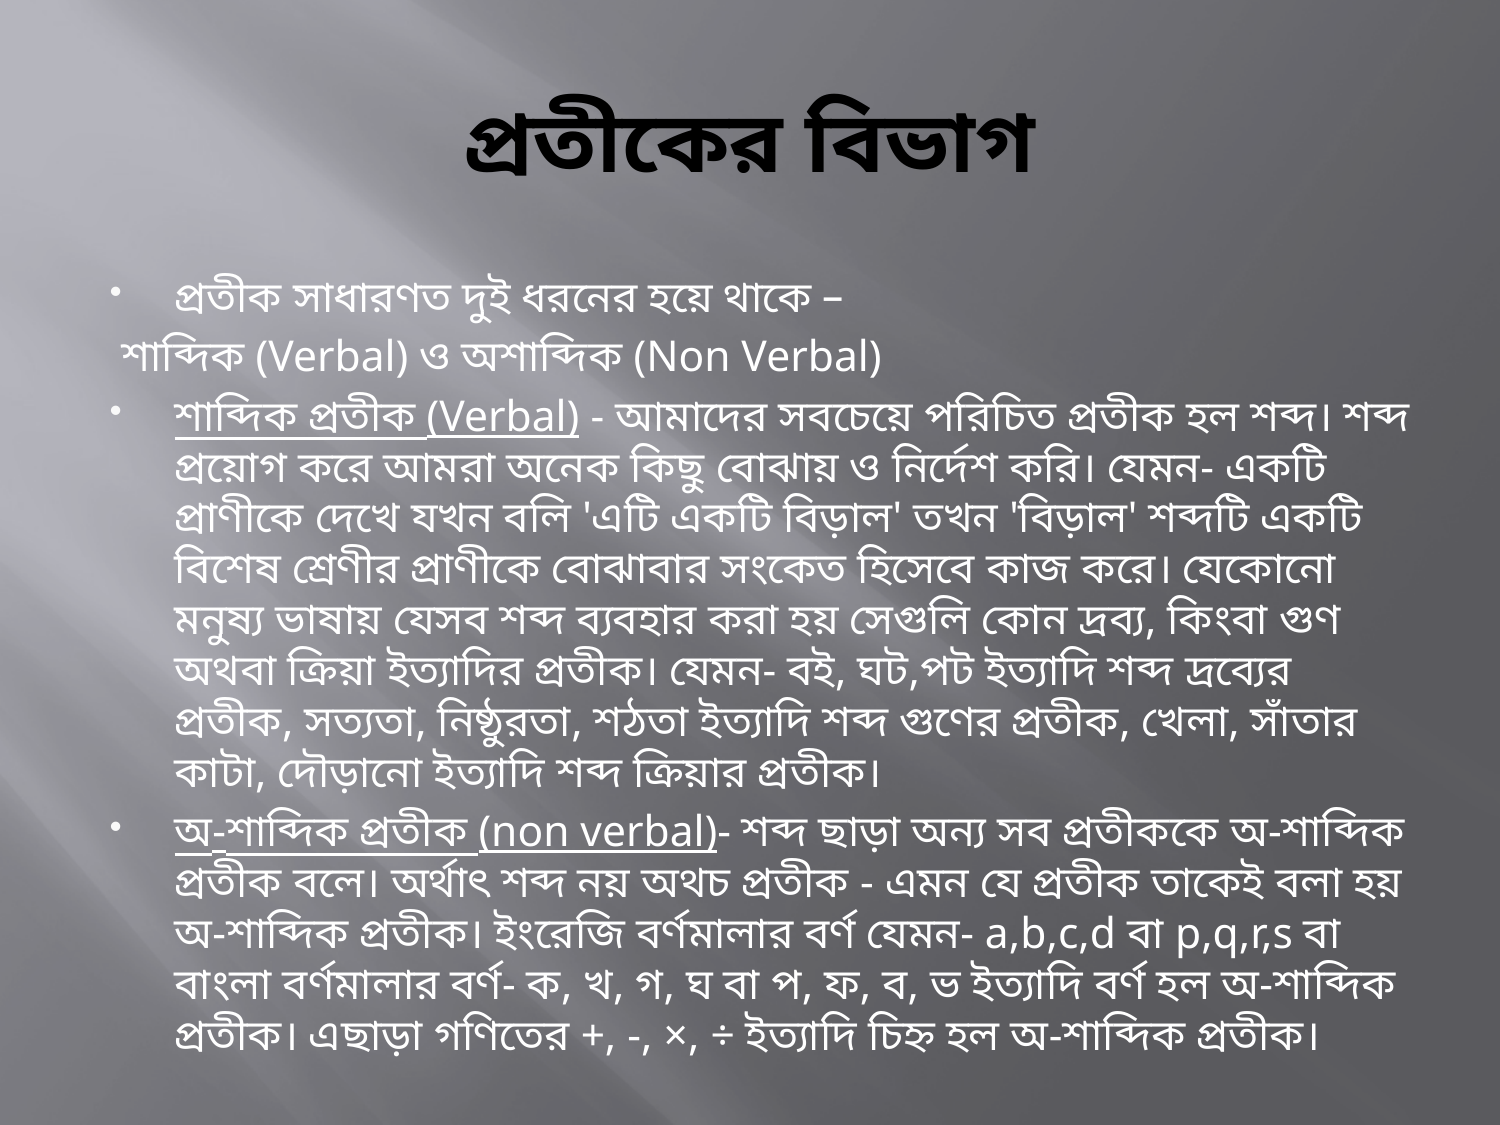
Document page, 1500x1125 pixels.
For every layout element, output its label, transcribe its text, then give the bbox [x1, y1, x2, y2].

title প্রতীকের বিভাগ [75, 45, 1425, 233]
list প্রতীক সাধারণত দুই ধরনের হয়ে থাকে – শাব্দিক (Verbal) ও অশাব্দিক (Non Verbal) শাব্দিক প্রতীক (Verbal) - আমাদের সবচেয়ে পরিচিত প্রতীক হল শব্দ। শব্দ প্রয়োগ করে আমরা অনেক কিছু বোঝায় ও নির্দেশ করি। যেমন- একটি প্রাণীকে দেখে যখন বলি 'এটি একটি বিড়াল' তখন 'বিড়াল' শব্দটি একটি বিশেষ শ্রেণীর প্রাণীকে বোঝাবার সংকেত হিসেবে কাজ করে। যেকোনো মনুষ্য ভাষায় যেসব শব্দ ব্যবহার করা হয় সেগুলি কোন দ্রব্য, কিংবা গুণ অথবা ক্রিয়া ইত্যাদির প্রতীক। যেমন- বই, ঘট,পট ইত্যাদি শব্দ দ্রব্যের প্রতীক, সত্যতা, নিষ্ঠুরতা, শঠতা ইত্যাদি শব্দ গুণের প্রতীক, খেলা, সাঁতার কাটা, দৌড়ানো ইত্যাদি শব্দ ক্রিয়ার প্রতীক। অ-শাব্দিক প্রতীক (non verbal)- শব্দ ছাড়া অন্য সব প্রতীককে অ-শাব্দিক প্রতীক বলে। অর্থাৎ শব্দ নয় অথচ প্রতীক - এমন যে প্রতীক তাকেই বলা হয় অ-শাব্দিক প্রতীক। ইংরেজি বর্ণমালার বর্ণ যেমন- a,b,c,d বা p,q,r,s বা বাংলা বর্ণমালার বর্ণ- ক, খ, গ, ঘ বা প, ফ, ব, ভ ইত্যাদি বর্ণ হল অ-শাব্দিক প্রতীক। এছাড়া গণিতের +, -, ×, ÷ ইত্যাদি চিহ্ন হল অ-শাব্দিক প্রতীক। [75, 262, 1425, 1125]
